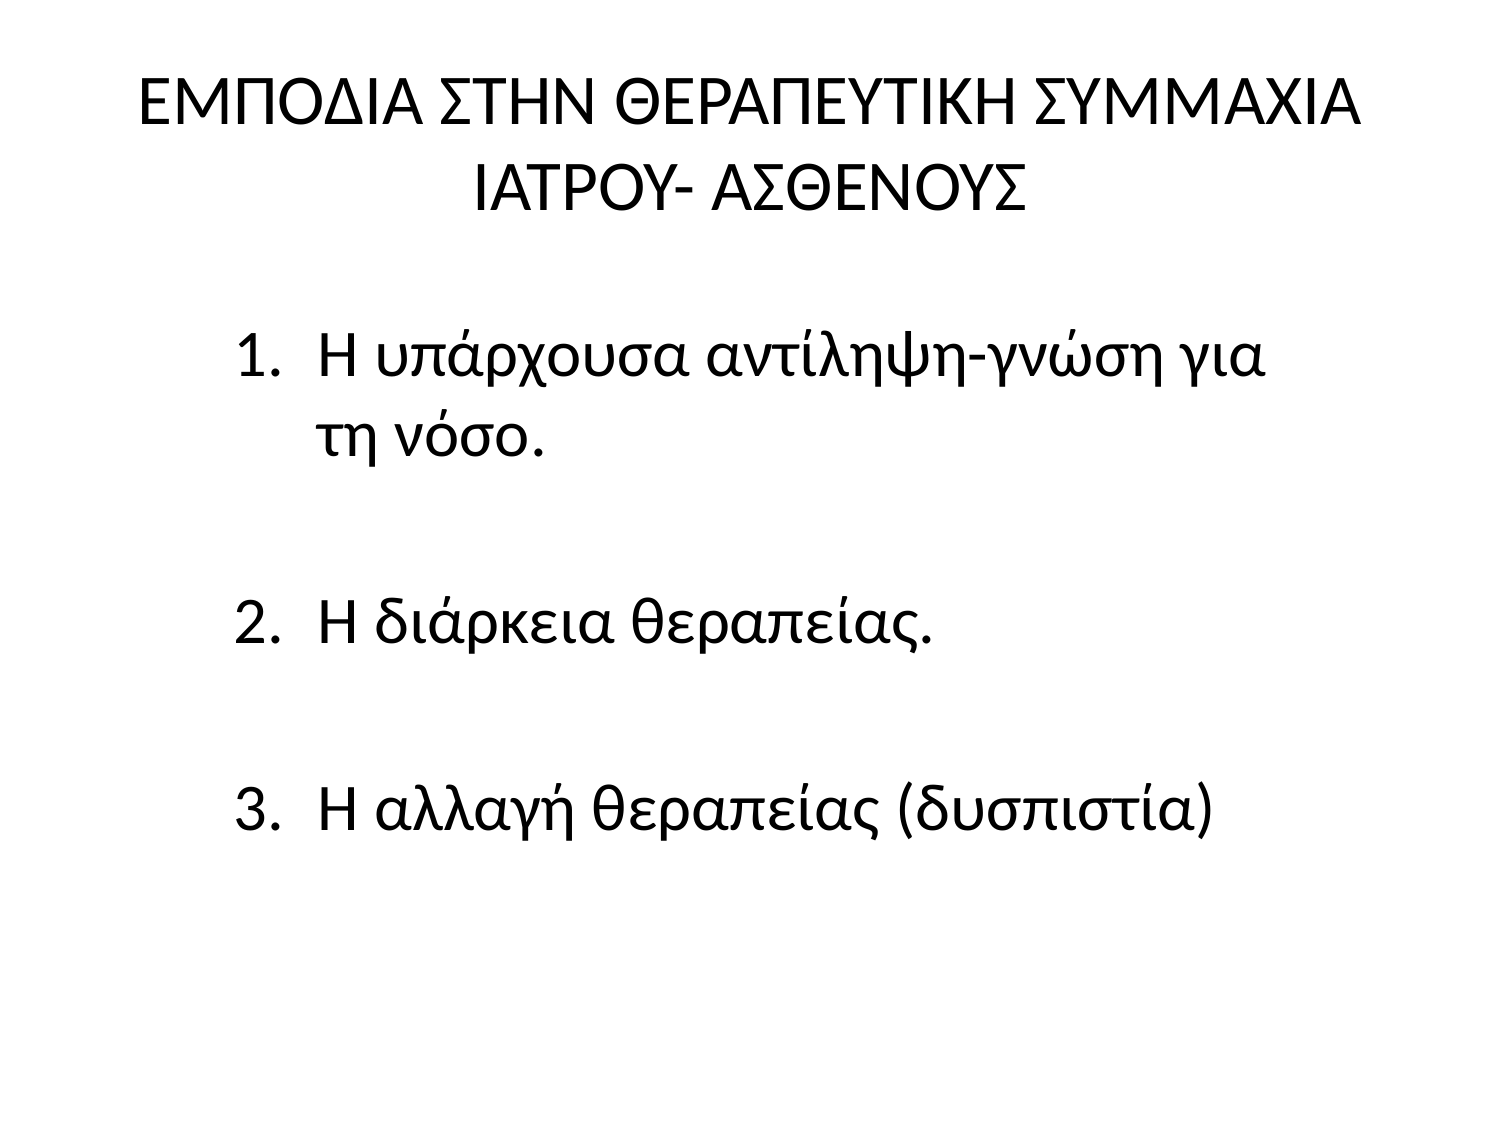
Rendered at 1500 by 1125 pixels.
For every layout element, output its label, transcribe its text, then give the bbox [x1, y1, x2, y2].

list Η υπάρχουσα αντίληψη-γνώση για τη νόσο. Η διάρκεια θεραπείας. Η αλλαγή θεραπείας (δυσπιστία) [218, 302, 1341, 1046]
title ΕΜΠΟΔΙΑ ΣΤΗΝ ΘΕΡΑΠΕΥΤΙΚΗ ΣΥΜΜΑΧΙΑ ΙΑΤΡΟΥ- ΑΣΘΕΝΟΥΣ [75, 45, 1425, 233]
